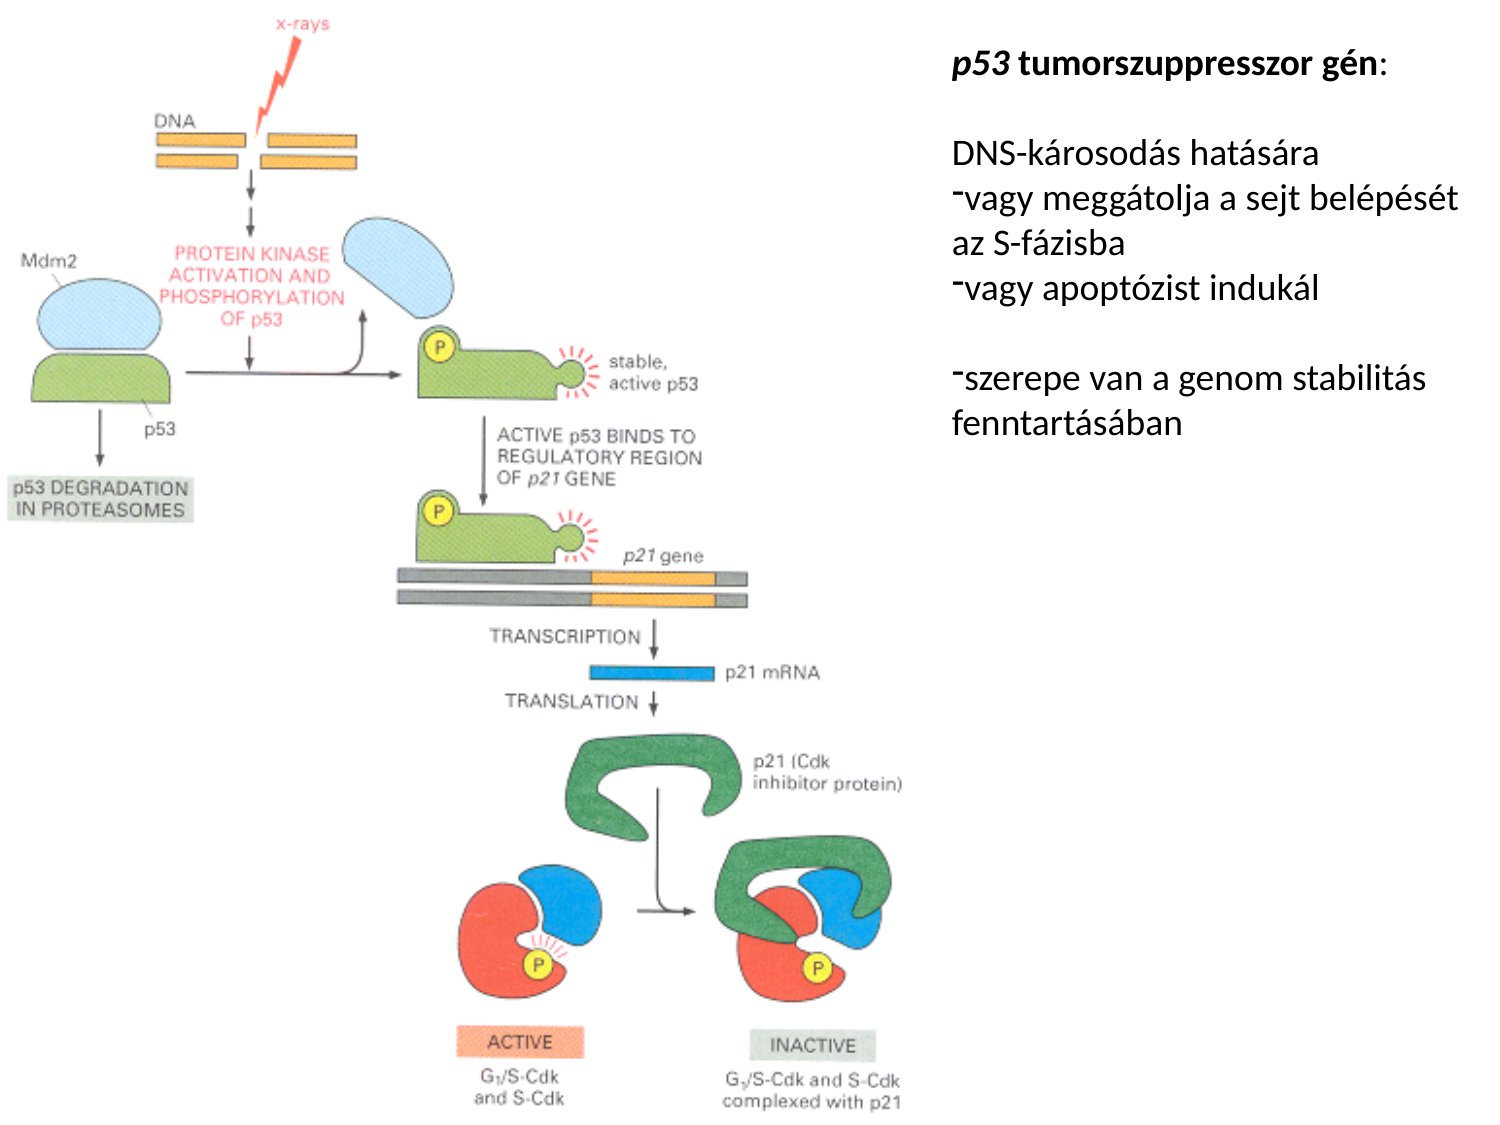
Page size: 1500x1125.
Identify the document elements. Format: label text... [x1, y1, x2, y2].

text_box p53 tumorszuppresszor gén: DNS-károsodás hatására vagy meggátolja a sejt belépését az S-fázisba vagy apoptózist indukál szerepe van a genom stabilitás fenntartásában [937, 30, 1475, 451]
picture [0, 0, 933, 1125]
